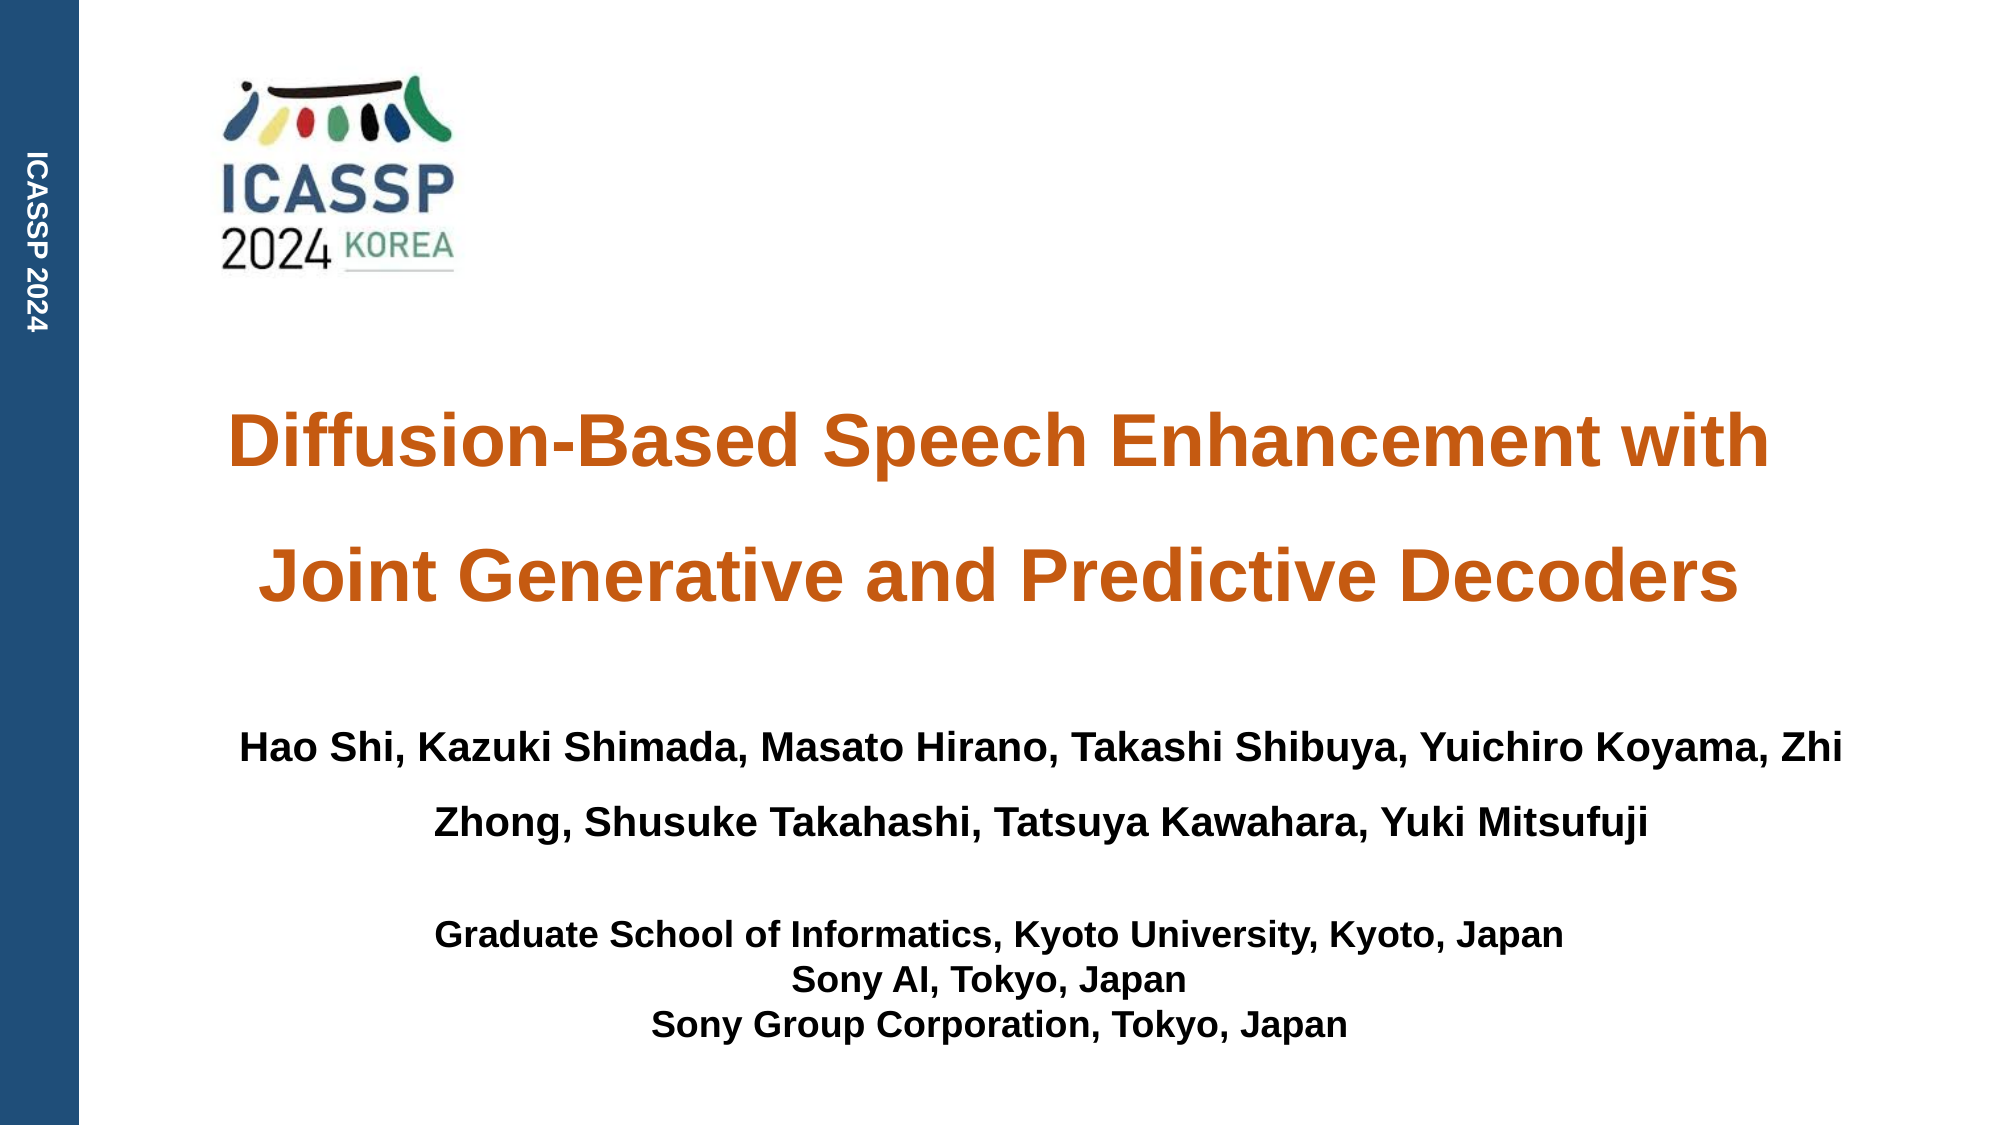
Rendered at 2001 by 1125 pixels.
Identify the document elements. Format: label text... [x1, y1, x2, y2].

text_box Diffusion-Based Speech Enhancement with Joint Generative and Predictive Decoders [119, 298, 1881, 625]
picture [190, 25, 487, 323]
